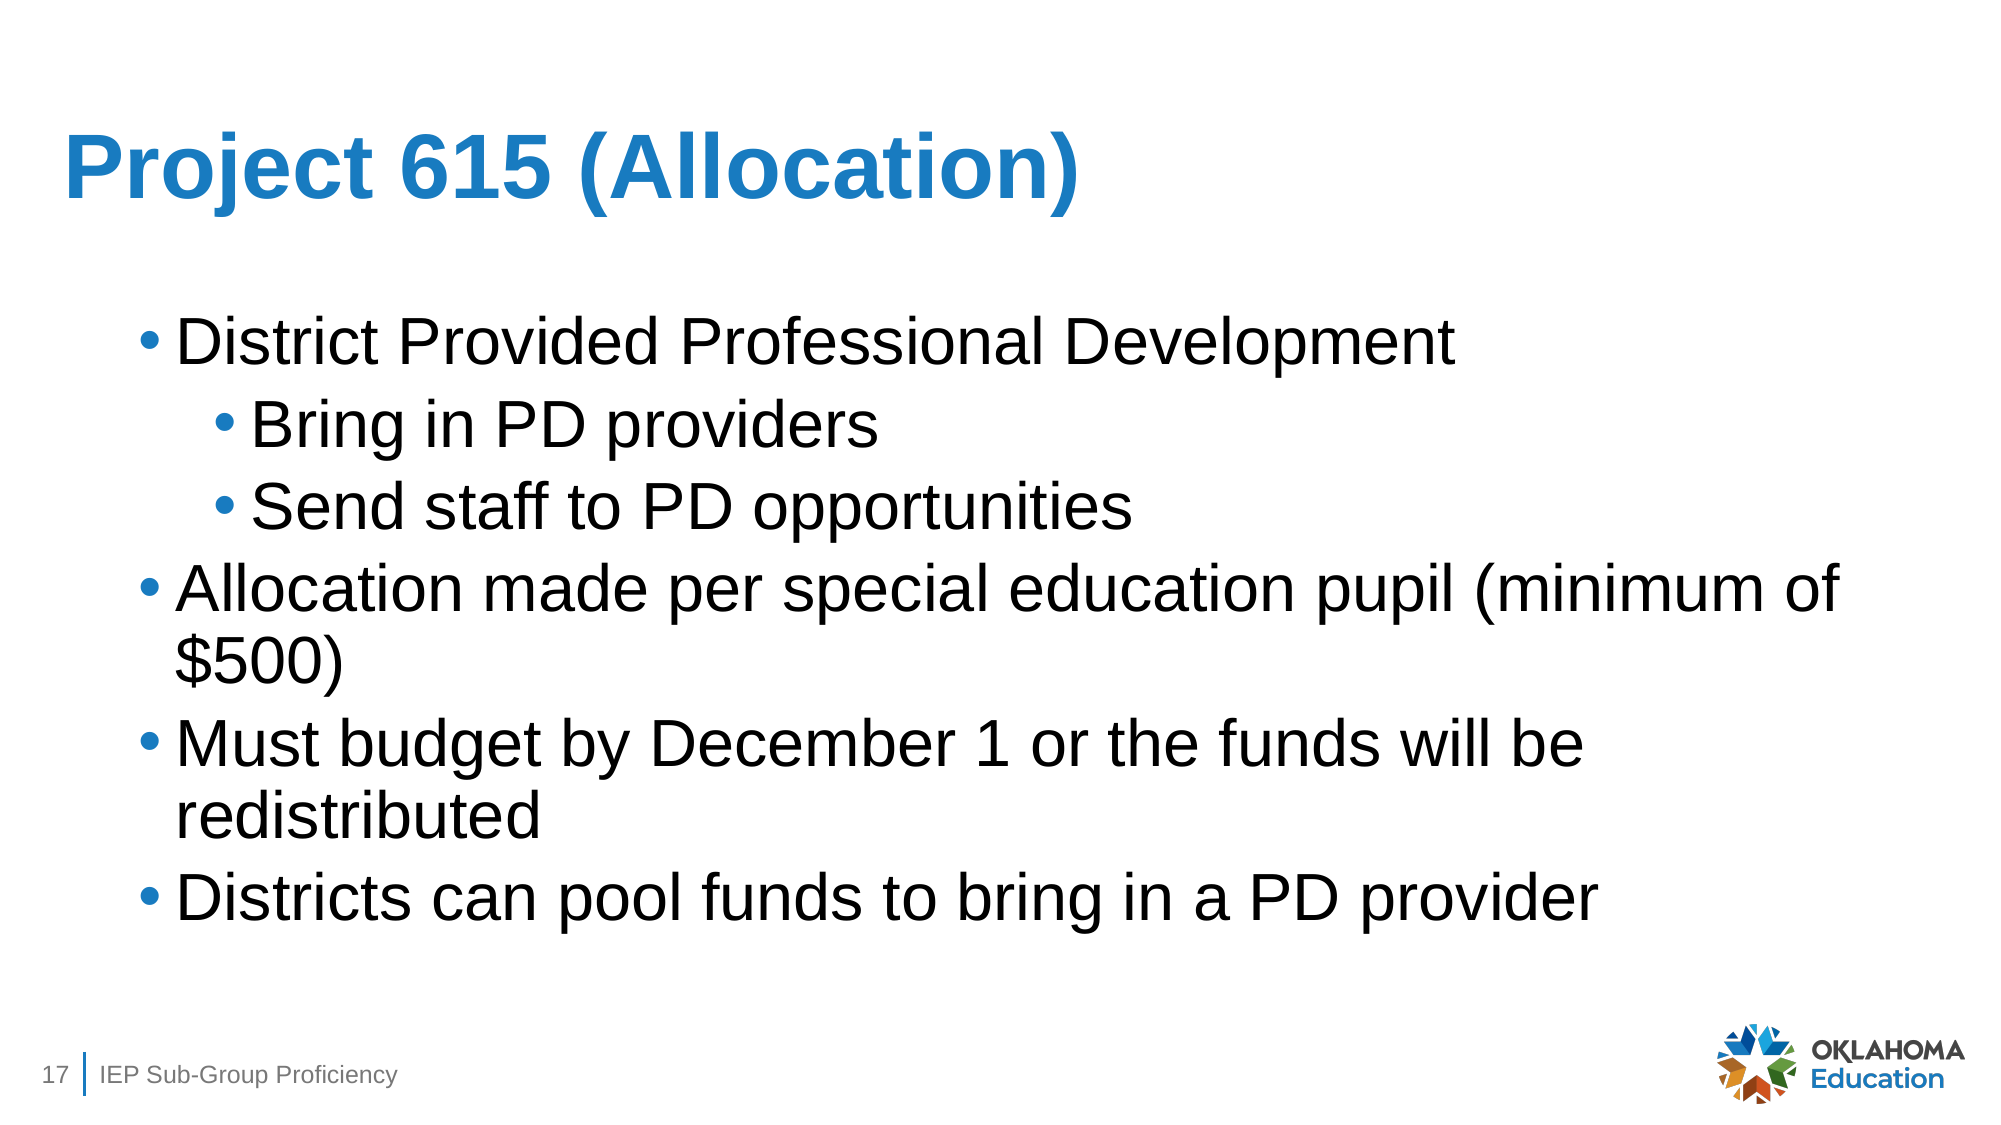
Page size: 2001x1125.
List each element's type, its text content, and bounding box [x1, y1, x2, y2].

picture [1717, 1024, 1965, 1104]
footer IEP Sub-Group Proficiency [85, 1043, 1063, 1104]
list District Provided Professional Development Bring in PD providers Send staff to PD opportunities Allocation made per special education pupil (minimum of $500) Must budget by December 1 or the funds will be redistributed Districts can pool funds to bring in a PD provider [48, 299, 1952, 1014]
slide_number 17 [0, 1043, 85, 1104]
title Project 615 (Allocation) [48, 59, 1952, 278]
